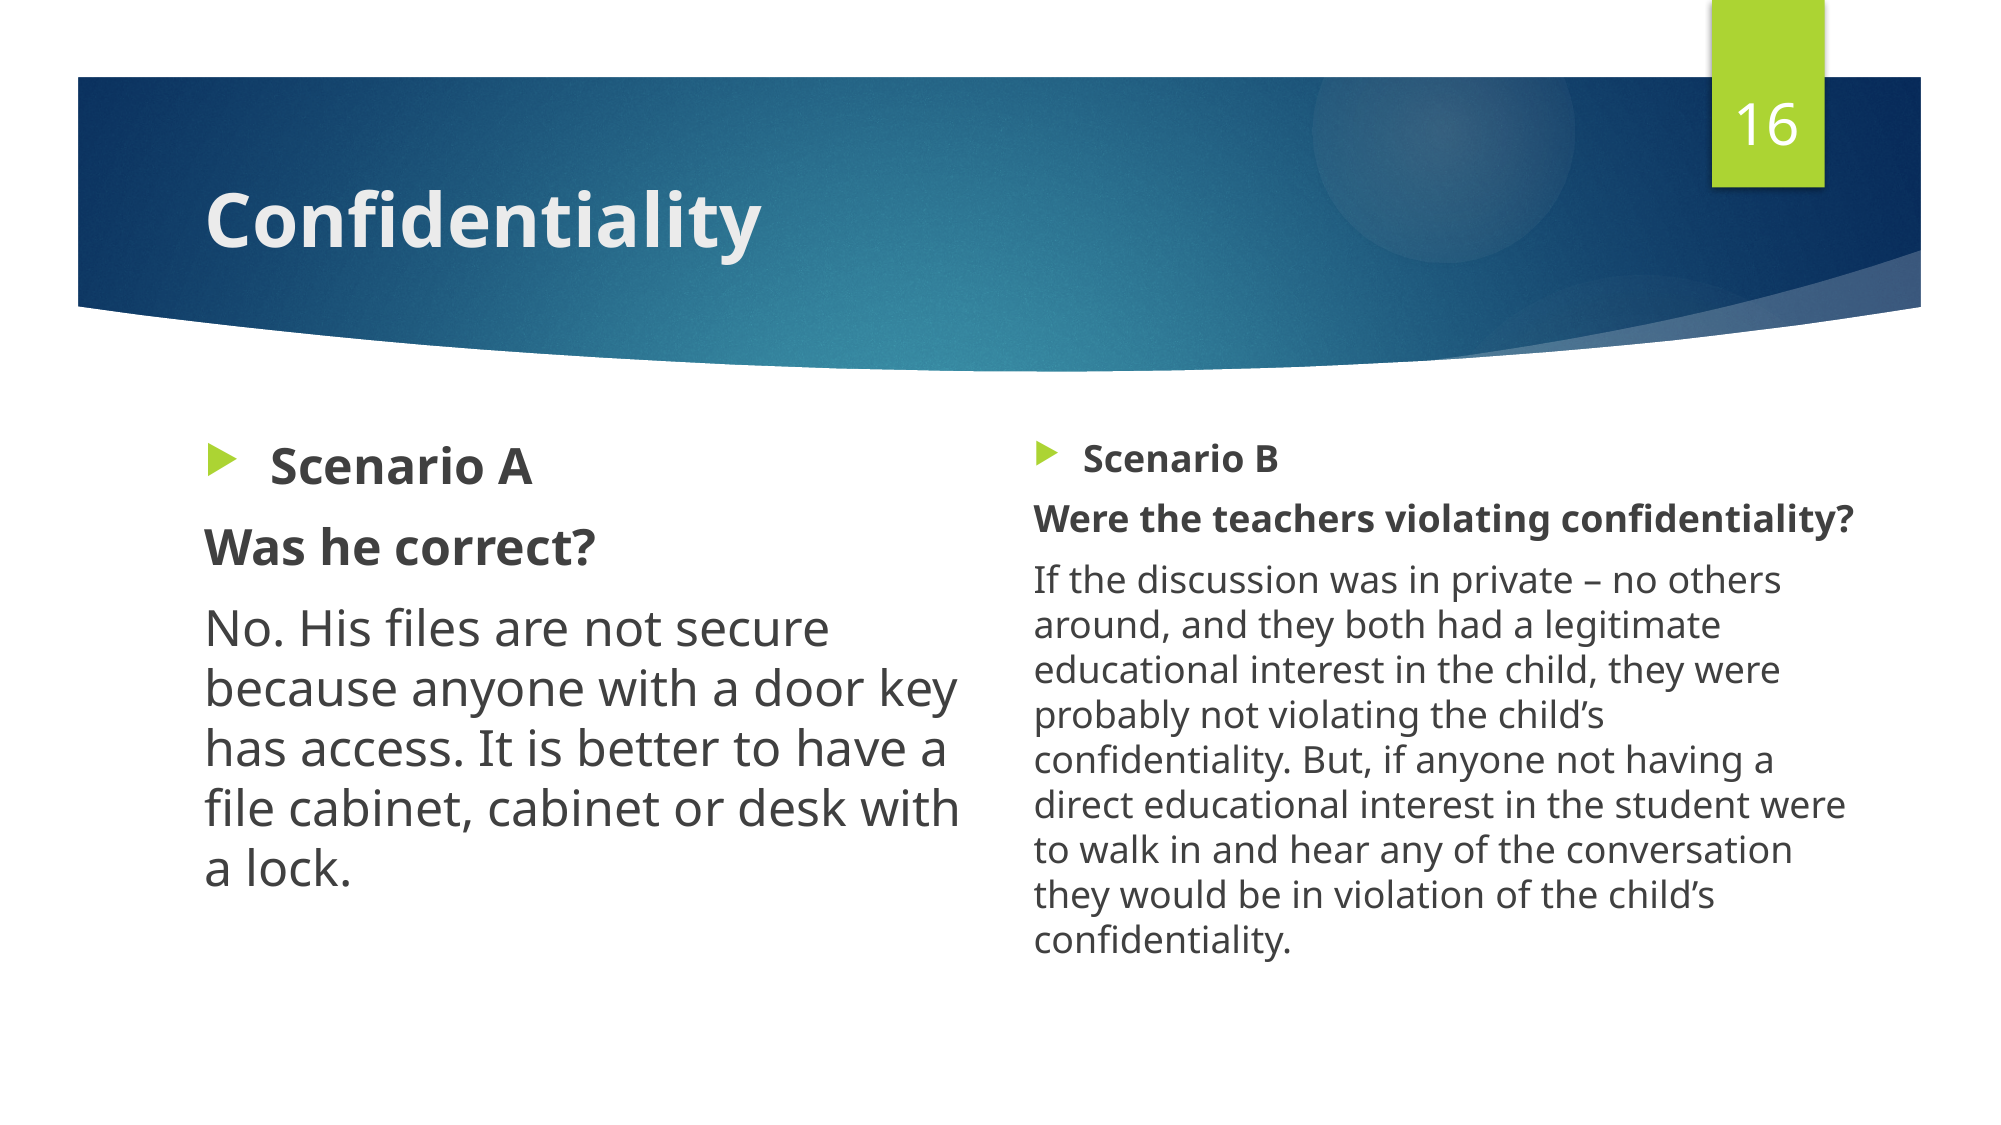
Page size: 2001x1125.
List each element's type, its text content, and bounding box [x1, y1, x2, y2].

list Scenario A Was he correct? No. His files are not secure because anyone with a door key has access. It is better to have a file cabinet, cabinet or desk with a lock. [189, 427, 981, 988]
title Confidentiality [189, 159, 1627, 276]
list Scenario B Were the teachers violating confidentiality? If the discussion was in private – no others around, and they both had a legitimate educational interest in the child, they were probably not violating the child’s confidentiality. But, if anyone not having a direct educational interest in the student were to walk in and hear any of the conversation they would be in violation of the child’s confidentiality. [1018, 427, 1871, 988]
slide_number 16 [1698, 48, 1836, 175]
